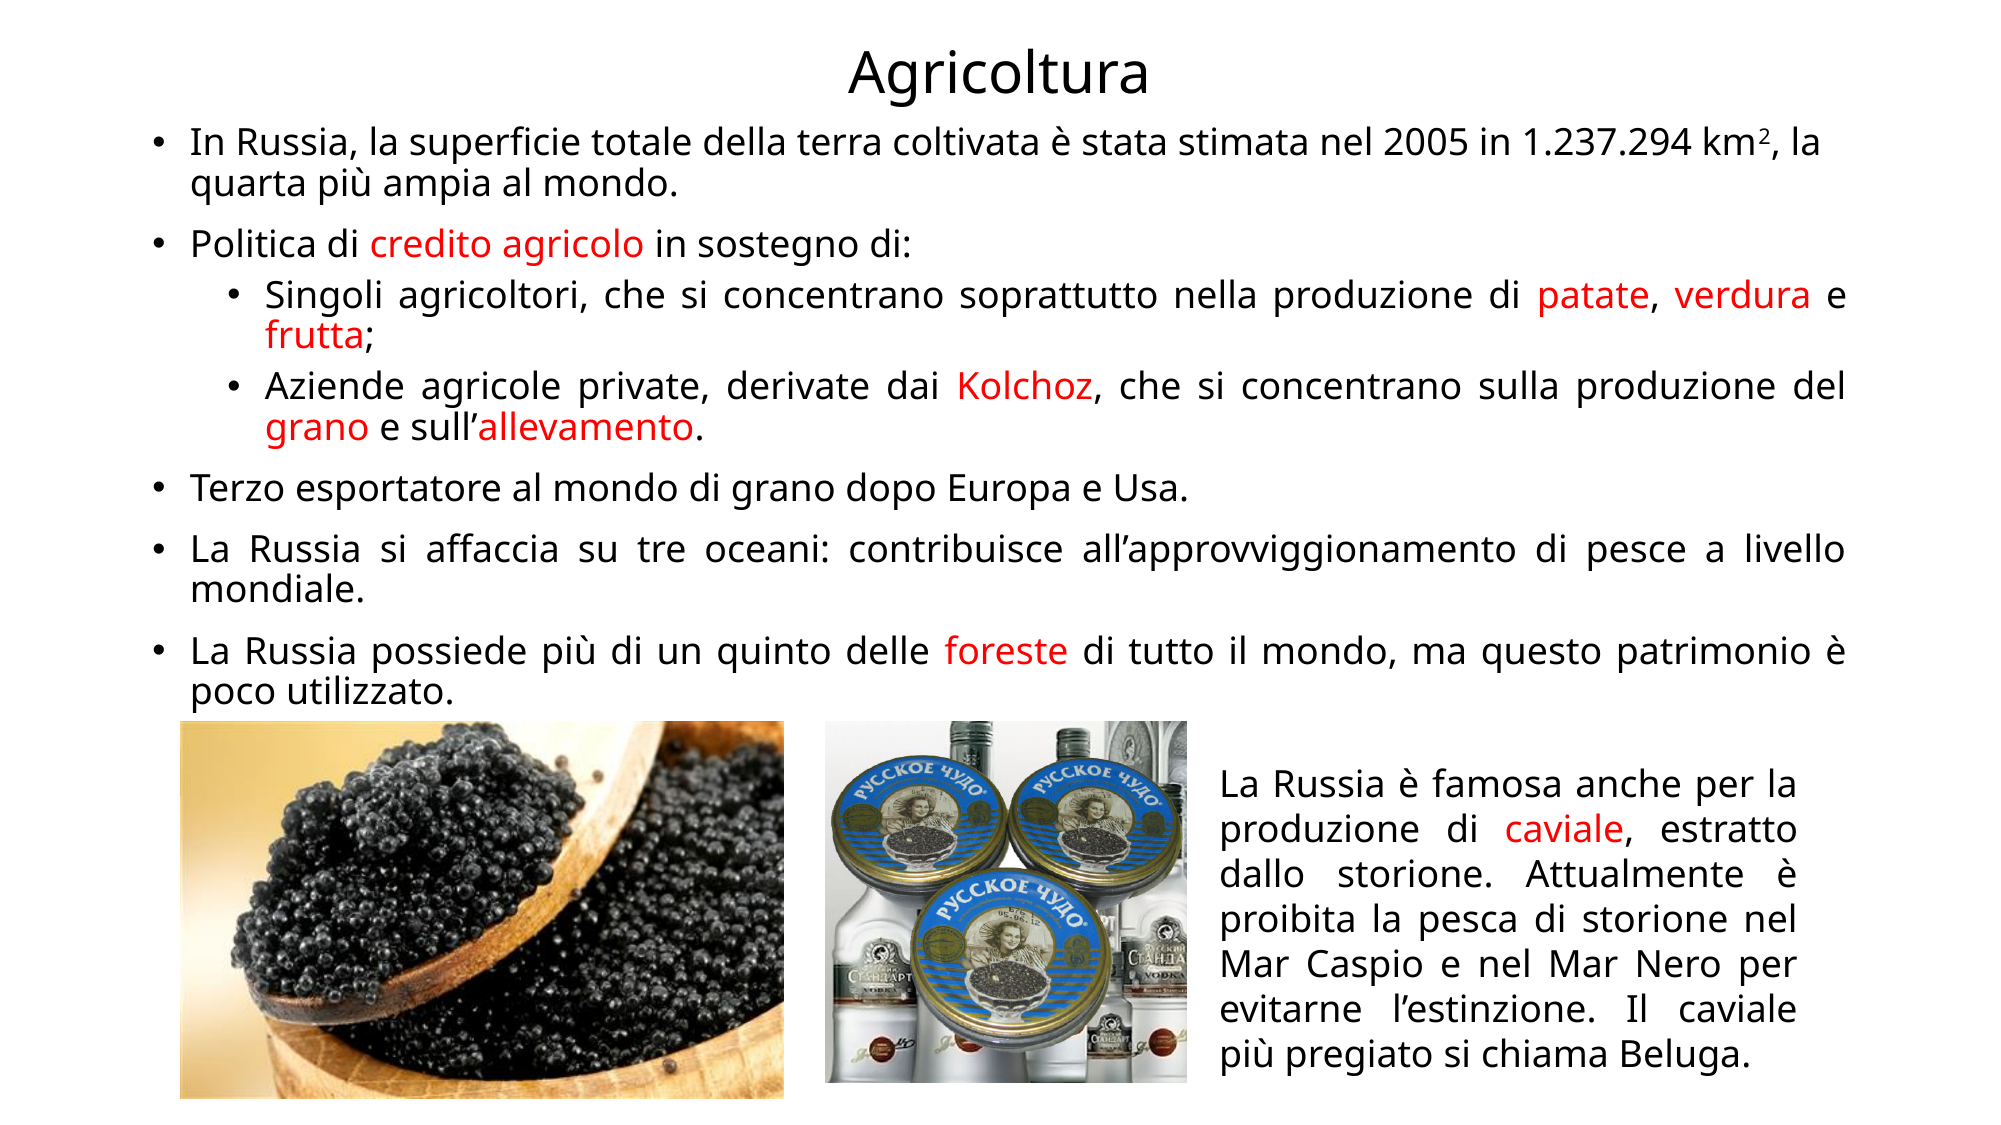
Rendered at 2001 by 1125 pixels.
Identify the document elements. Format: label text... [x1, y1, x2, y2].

picture [825, 721, 1187, 1083]
list In Russia, la superficie totale della terra coltivata è stata stimata nel 2005 in 1.237.294 km2, la quarta più ampia al mondo. Politica di credito agricolo in sostegno di: Singoli agricoltori, che si concentrano soprattutto nella produzione di patate, verdura e frutta; Aziende agricole private, derivate dai Kolchoz, che si concentrano sulla produzione del grano e sull’allevamento. Terzo esportatore al mondo di grano dopo Europa e Usa. La Russia si affaccia su tre oceani: contribuisce all’approvviggionamento di pesce a livello mondiale. La Russia possiede più di un quinto delle foreste di tutto il mondo, ma questo patrimonio è poco utilizzato. [137, 115, 1863, 1014]
text_box La Russia è famosa anche per la produzione di caviale, estratto dallo storione. Attualmente è proibita la pesca di storione nel Mar Caspio e nel Mar Nero per evitarne l’estinzione. Il caviale più pregiato si chiama Beluga. [1204, 752, 1813, 1083]
picture [179, 721, 784, 1099]
title Agricoltura [137, 0, 1863, 115]
